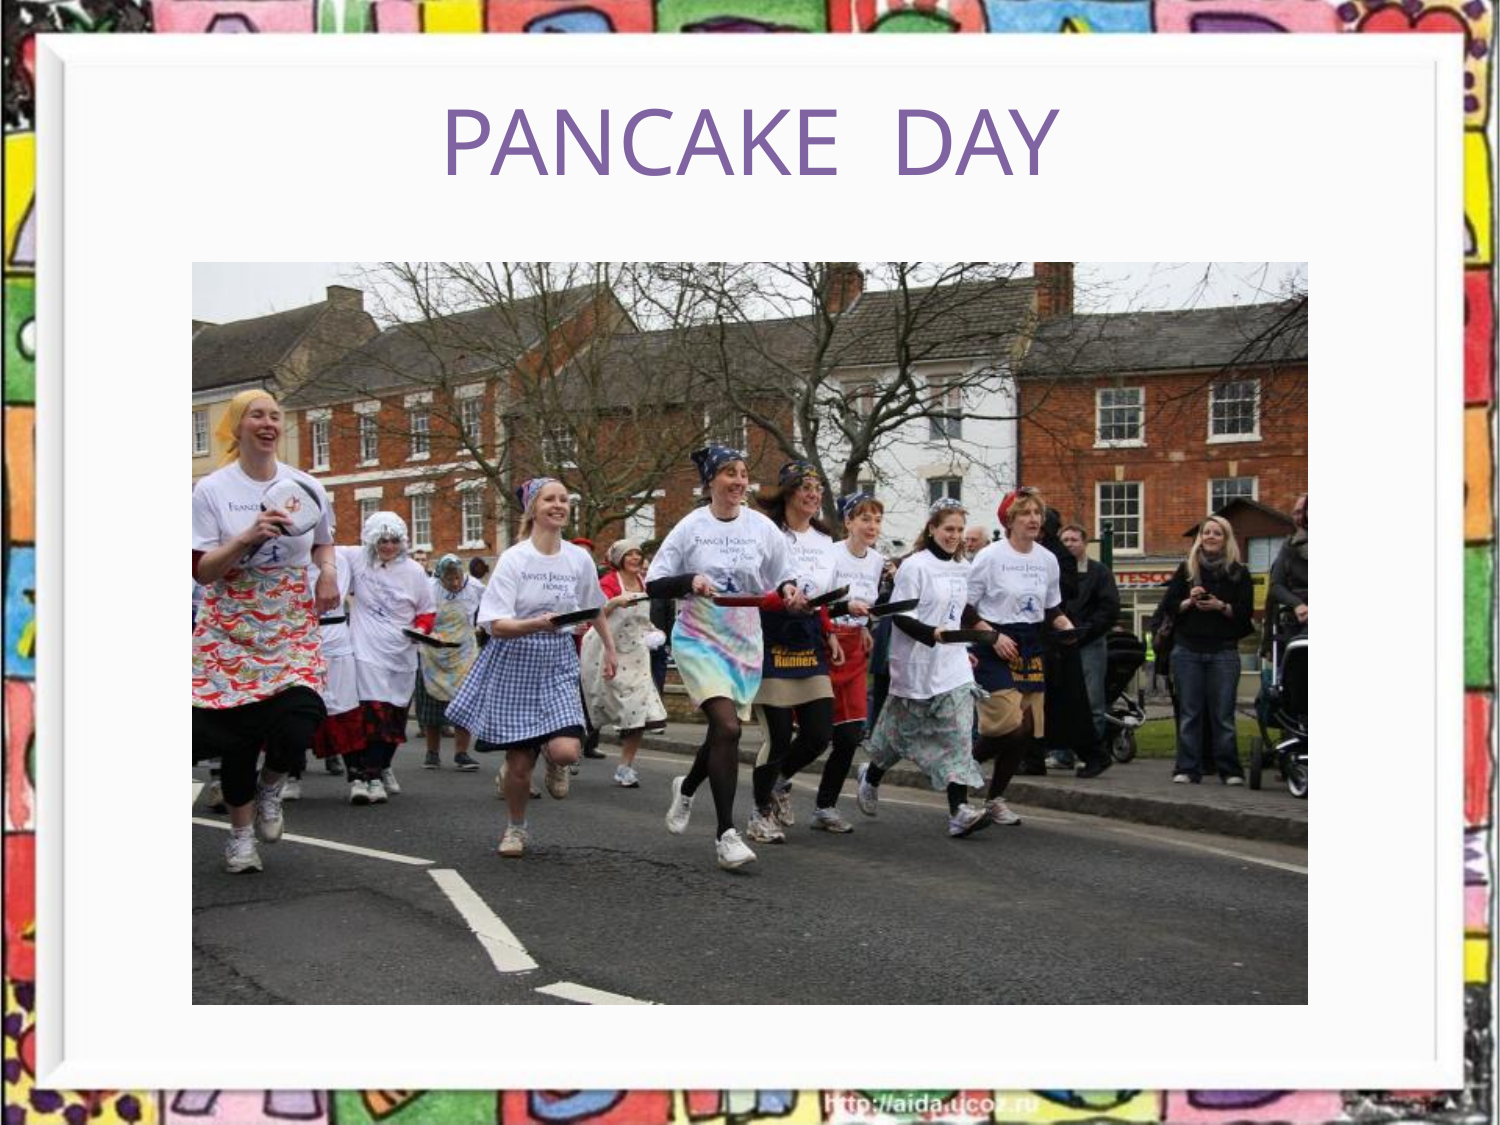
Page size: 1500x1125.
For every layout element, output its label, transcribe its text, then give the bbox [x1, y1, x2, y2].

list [192, 262, 1308, 1006]
picture [0, 0, 1500, 1125]
title PANCAKE DAY [75, 45, 1425, 233]
